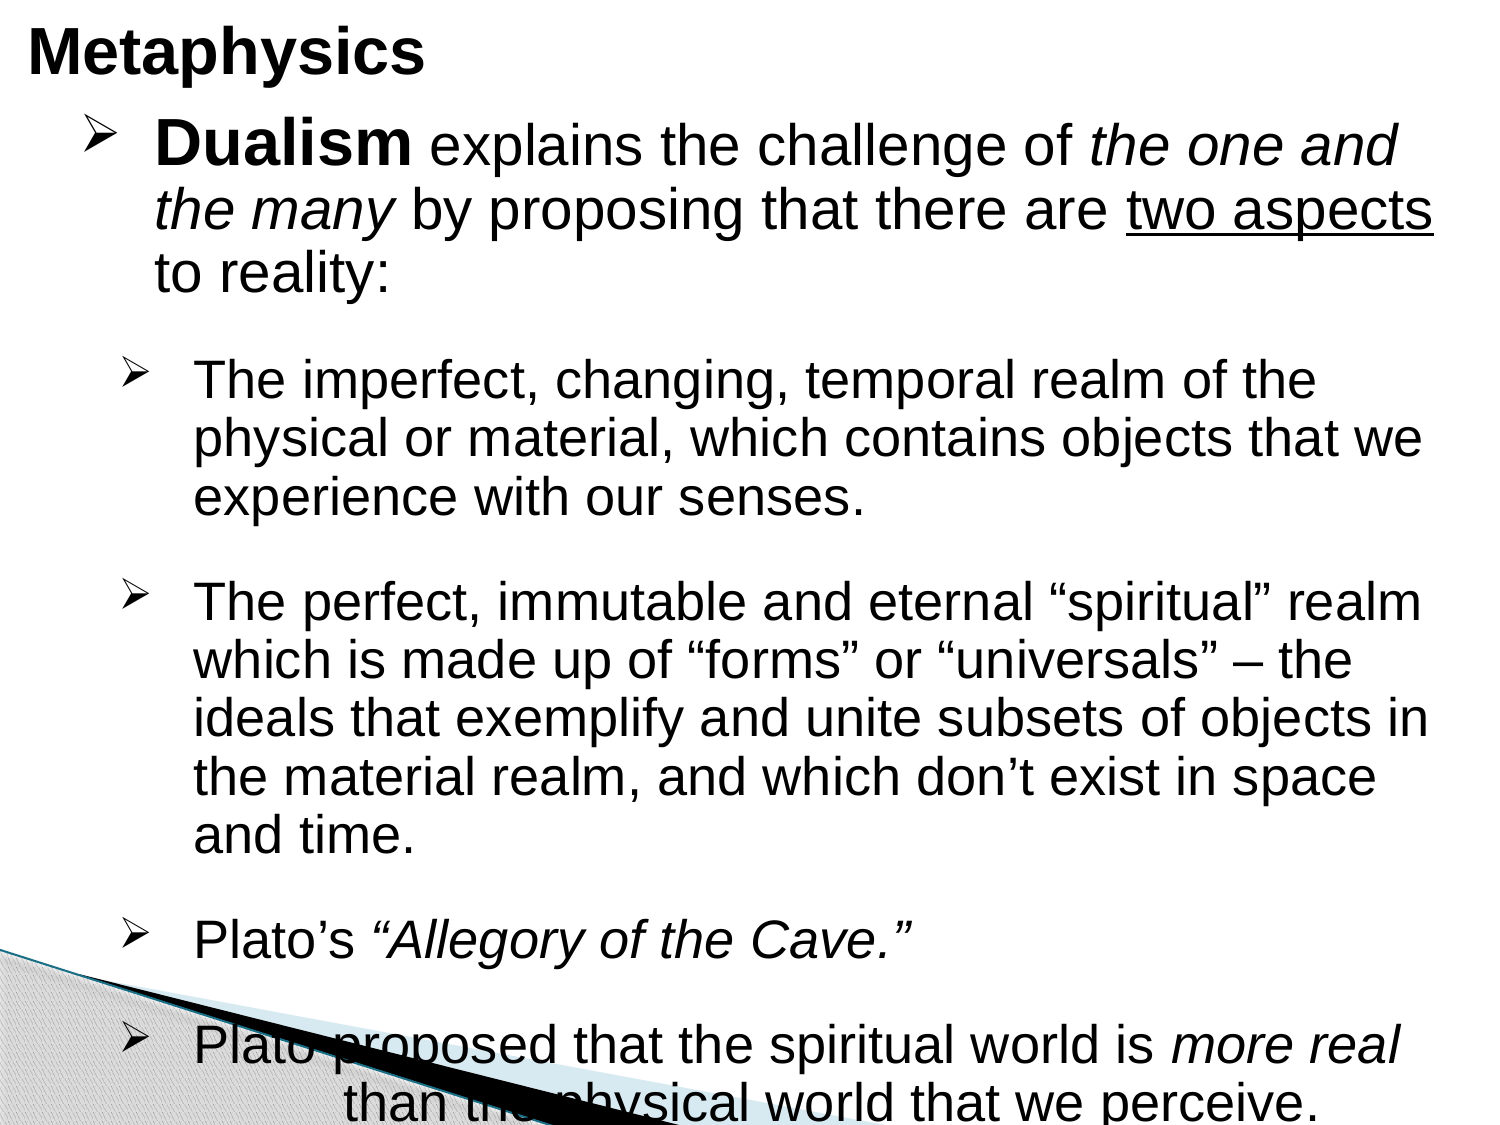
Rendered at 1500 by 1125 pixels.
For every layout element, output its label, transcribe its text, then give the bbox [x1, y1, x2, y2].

title Metaphysics [12, 0, 1500, 96]
list Dualism explains the challenge of the one and the many by proposing that there are two aspects to reality: The imperfect, changing, temporal realm of the physical or material, which contains objects that we experience with our senses. The perfect, immutable and eternal “spiritual” realm which is made up of “forms” or “universals” – the ideals that exemplify and unite subsets of objects in the material realm, and which don’t exist in space and time. Plato’s “Allegory of the Cave.” Plato proposed that the spiritual world is more real than the physical world that we perceive. [0, 99, 1463, 1125]
